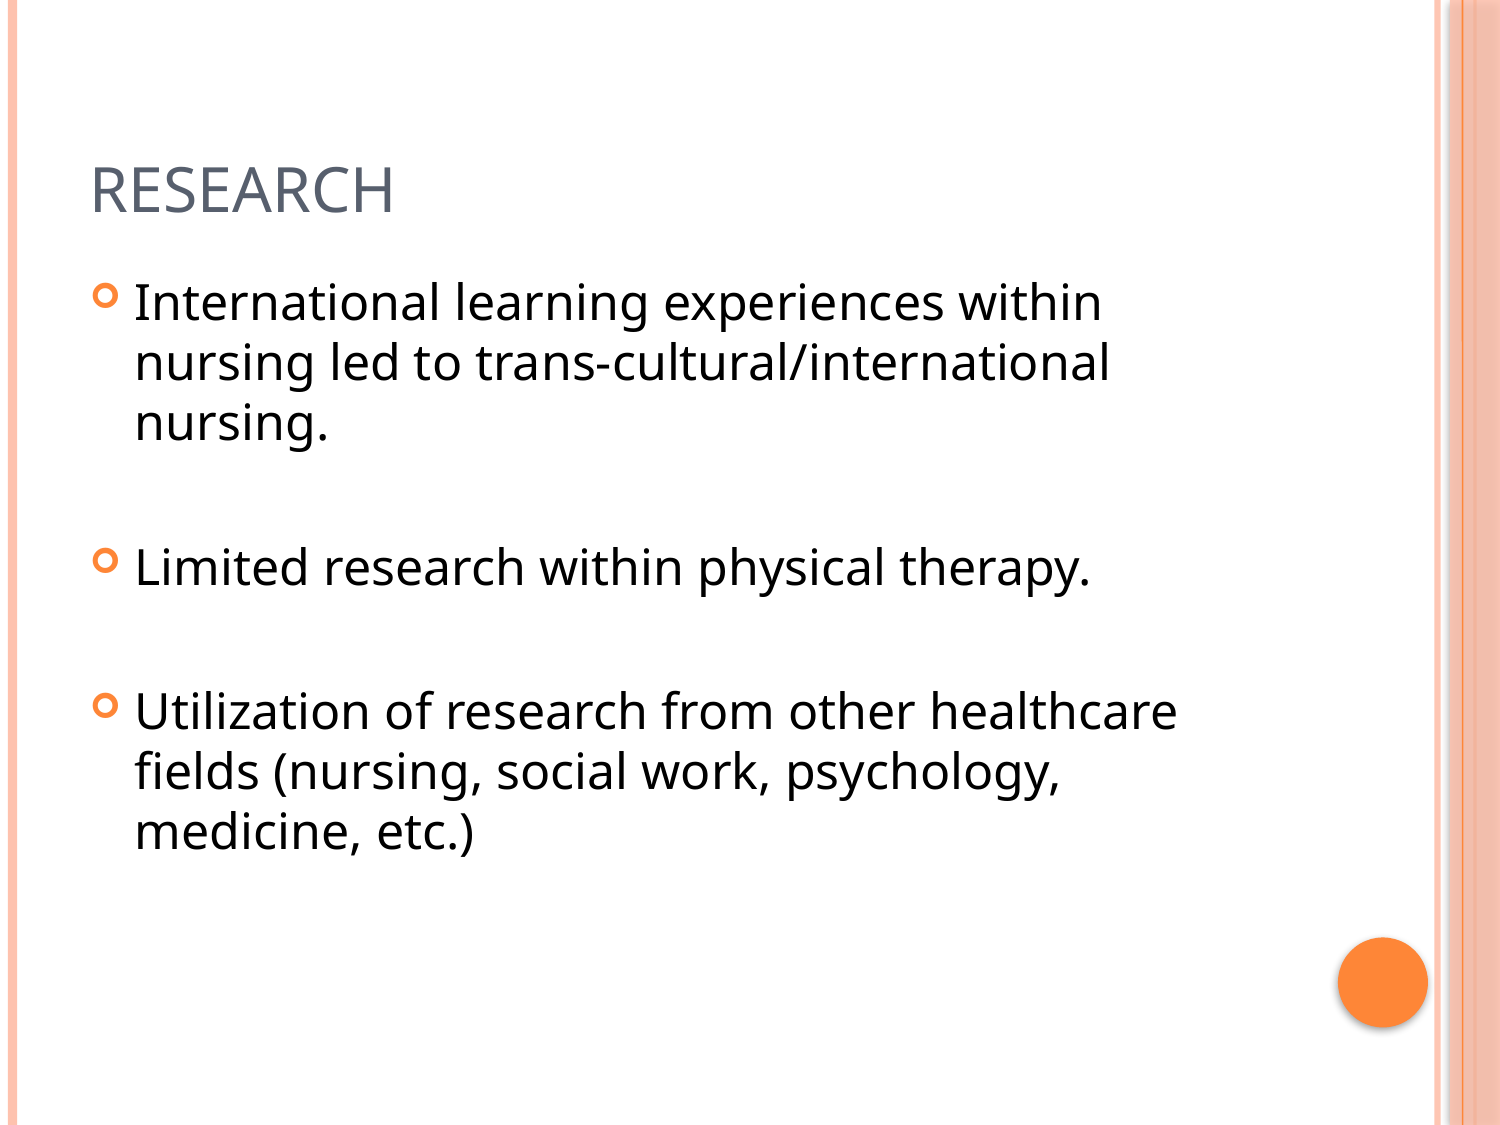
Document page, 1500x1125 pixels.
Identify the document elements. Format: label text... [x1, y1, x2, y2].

list International learning experiences within nursing led to trans-cultural/international nursing. Limited research within physical therapy. Utilization of research from other healthcare fields (nursing, social work, psychology, medicine, etc.) [75, 262, 1300, 1062]
title Research [75, 45, 1300, 233]
